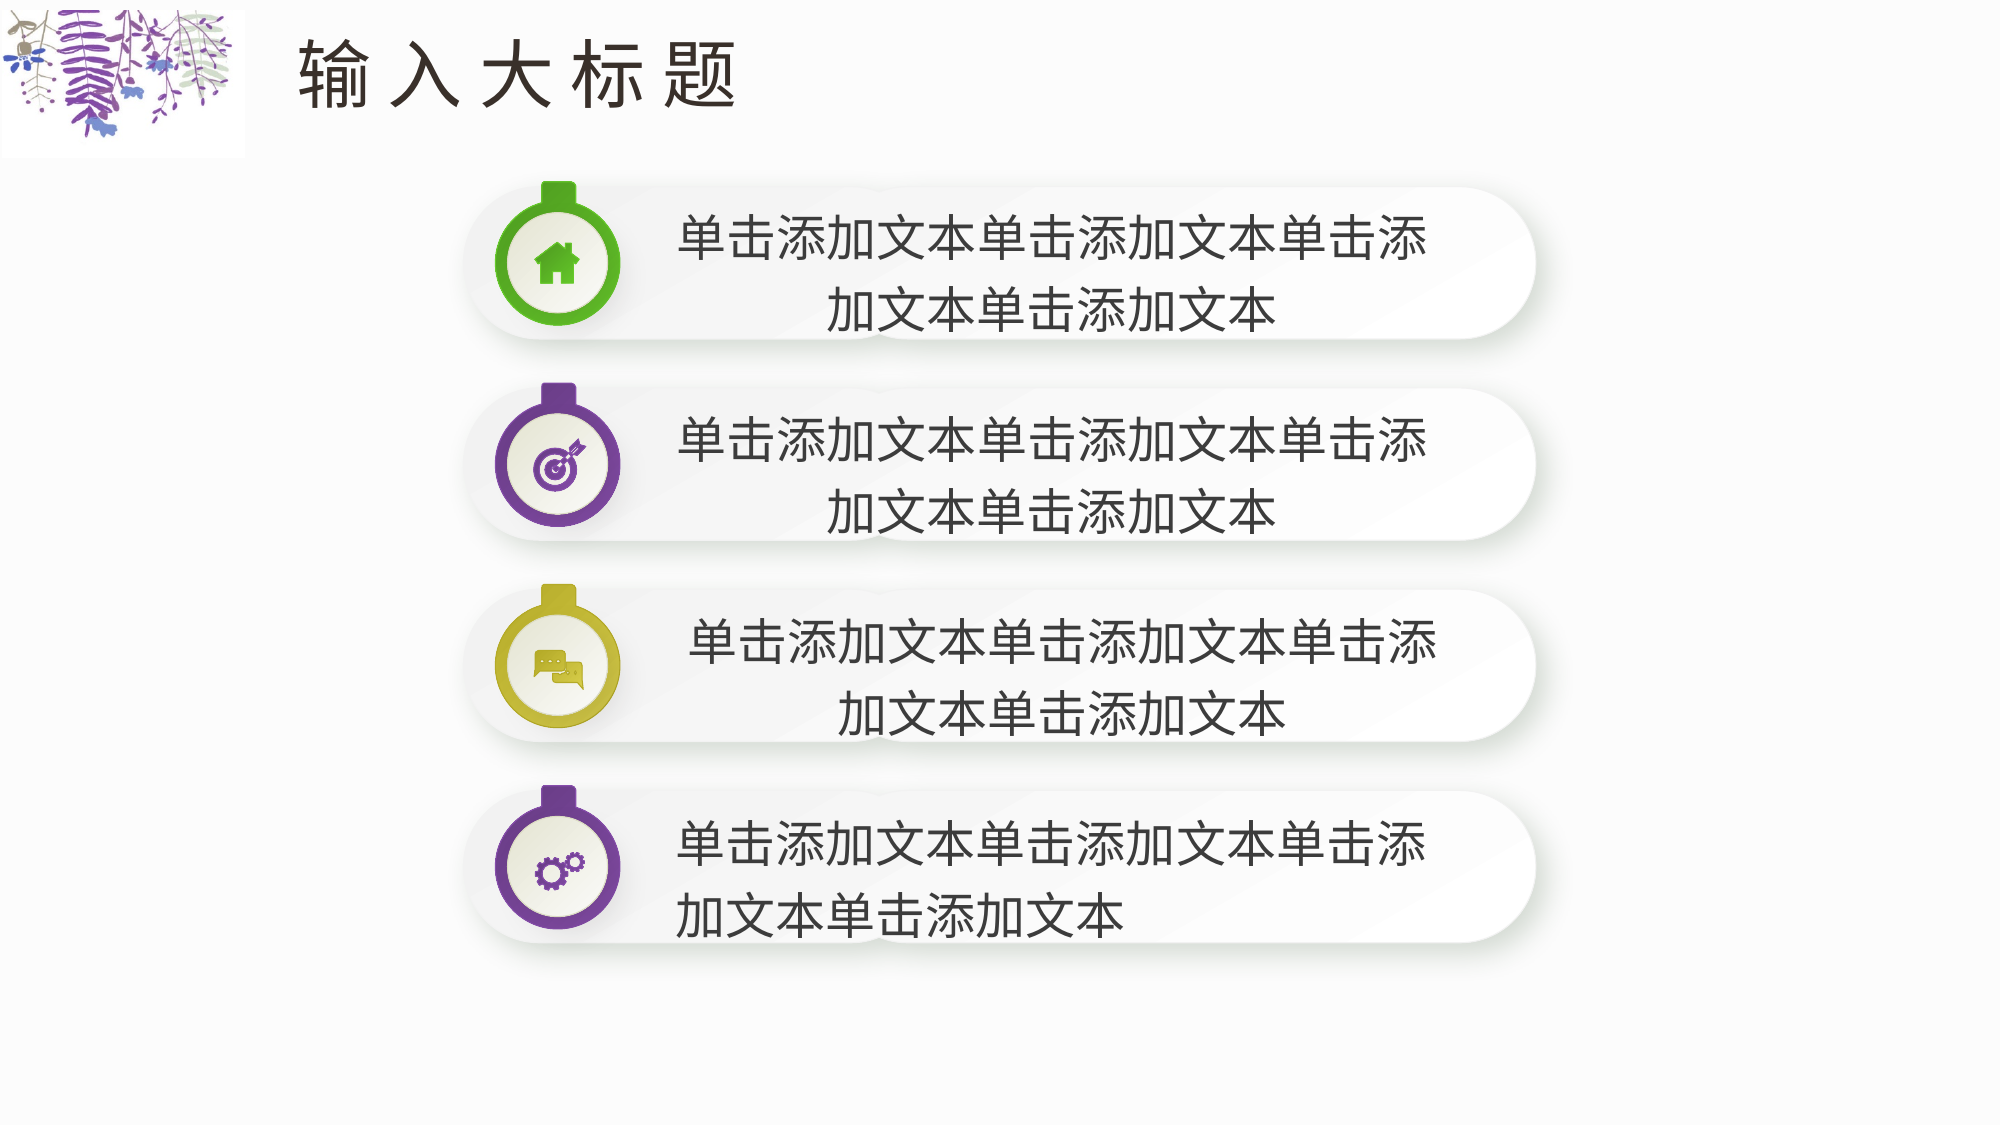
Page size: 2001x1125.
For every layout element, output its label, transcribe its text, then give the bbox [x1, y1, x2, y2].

text_box [927, 589, 1536, 742]
text_box [535, 852, 585, 891]
text_box [463, 785, 927, 943]
text_box [927, 186, 1536, 339]
text_box [507, 413, 608, 515]
text_box [507, 212, 608, 313]
text_box 单击添加文本单击添加文本单击添加文本单击添加文本 [655, 833, 1449, 913]
text_box [901, 387, 1536, 541]
text_box [463, 382, 927, 540]
text_box [927, 790, 1536, 943]
text_box [495, 181, 615, 322]
text_box [533, 438, 586, 492]
text_box 输入大标题 [276, 20, 921, 125]
text_box 单击添加文本单击添加文本单击添加文本单击添加文本 [655, 226, 1449, 306]
text_box [463, 584, 927, 742]
picture [2, 10, 245, 159]
text_box [507, 615, 608, 716]
text_box [495, 383, 615, 521]
text_box [507, 816, 608, 917]
text_box 单击添加文本单击添加文本单击添加文本单击添加文本 [655, 631, 1469, 710]
text_box [463, 181, 927, 339]
text_box 单击添加文本单击添加文本单击添加文本单击添加文本 [655, 428, 1449, 508]
text_box [495, 584, 615, 723]
text_box [495, 785, 615, 924]
text_box [534, 242, 580, 284]
text_box [534, 650, 584, 690]
